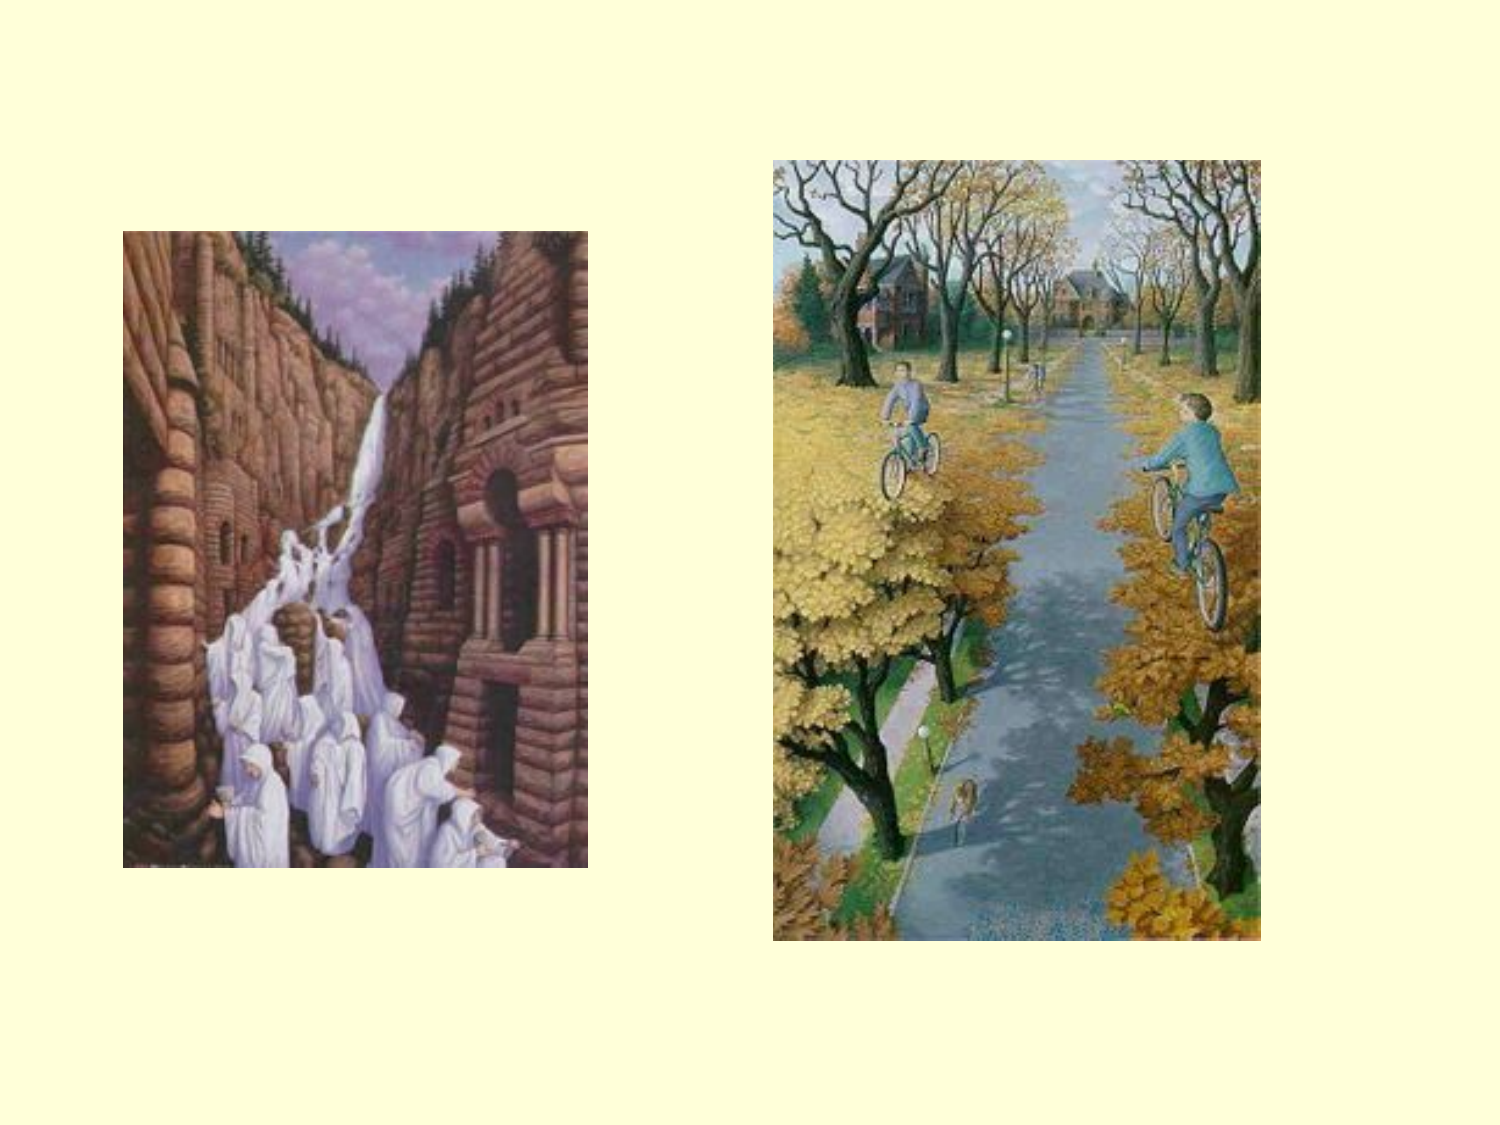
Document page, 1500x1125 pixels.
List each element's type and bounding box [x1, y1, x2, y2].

list [123, 231, 588, 868]
picture [773, 160, 1262, 941]
